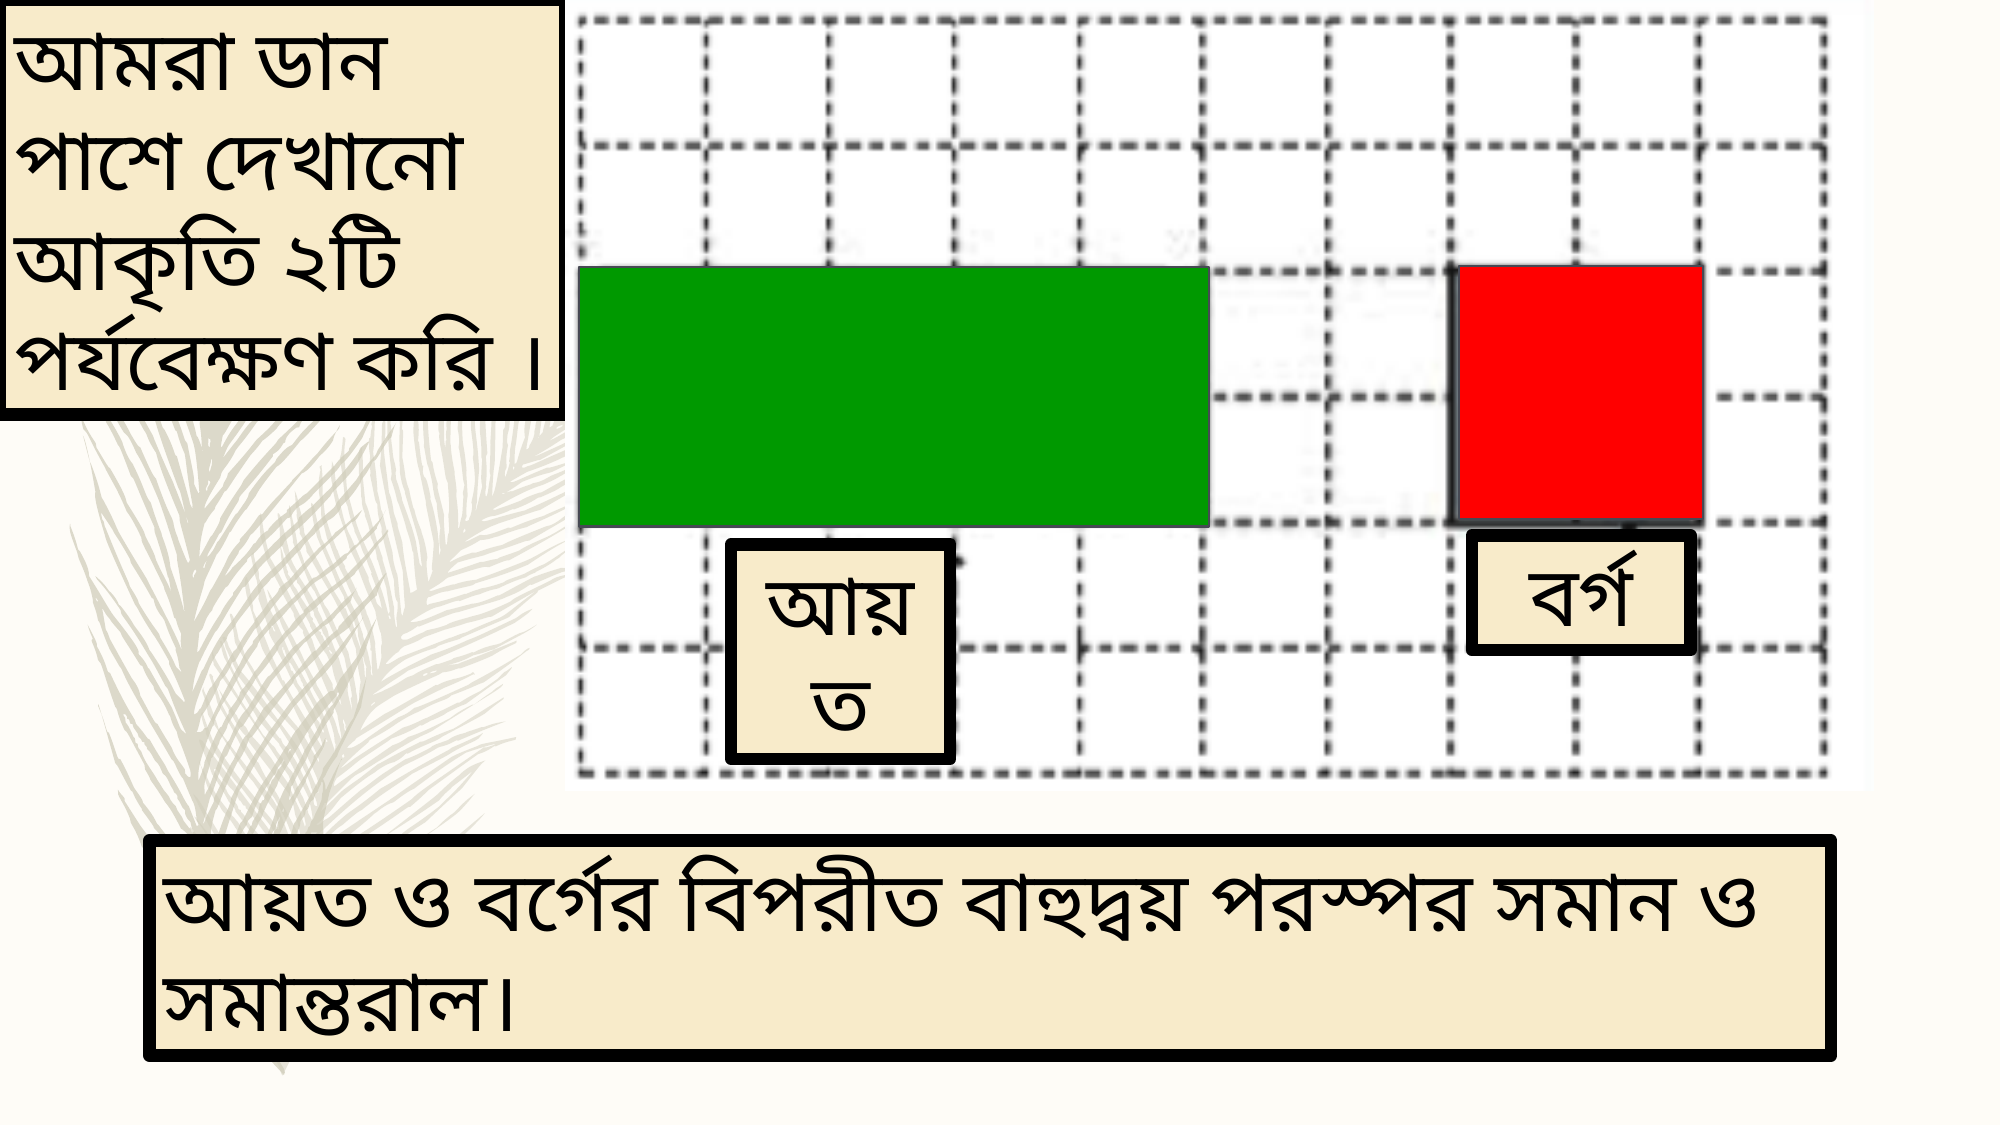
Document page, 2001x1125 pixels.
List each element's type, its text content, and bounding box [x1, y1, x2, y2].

text_box আয়ত ও বর্গের বিপরীত বাহুদ্বয় পরস্পর সমান ও সমান্তরাল। [149, 840, 1832, 1056]
text_box আমরা ডান পাশে দেখানো আকৃতি ২টি পর্যবেক্ষণ করি । [0, 0, 565, 415]
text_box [565, 0, 1874, 791]
